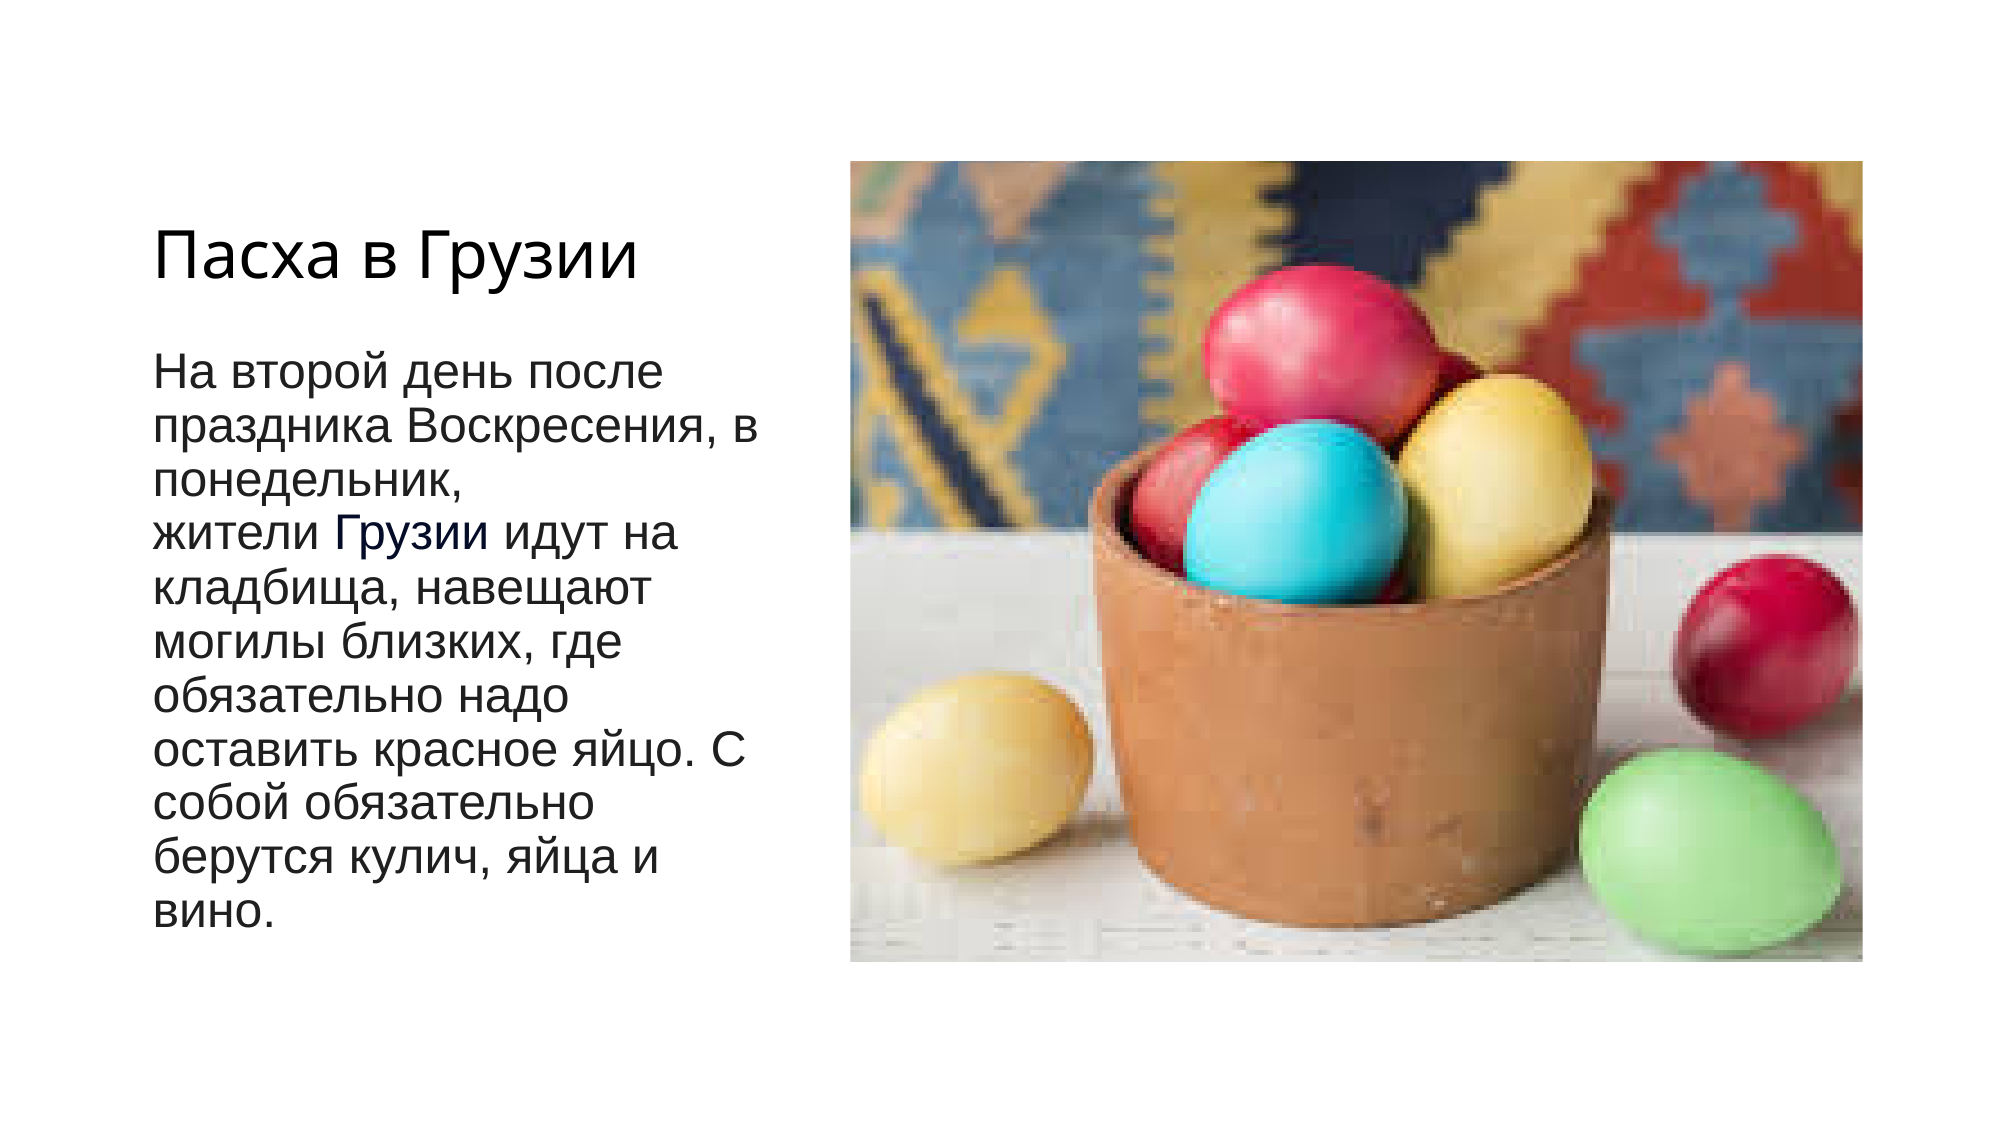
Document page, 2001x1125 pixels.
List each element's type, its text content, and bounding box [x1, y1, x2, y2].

picture [850, 161, 1863, 962]
title Пасха в Грузии [137, 75, 783, 300]
list На второй день после праздника Воскресения, в понедельник, жители Грузии идут на кладбища, навещают могилы близких, где обязательно надо оставить красное яйцо. С собой обязательно берутся кулич, яйца и вино. [137, 337, 783, 963]
